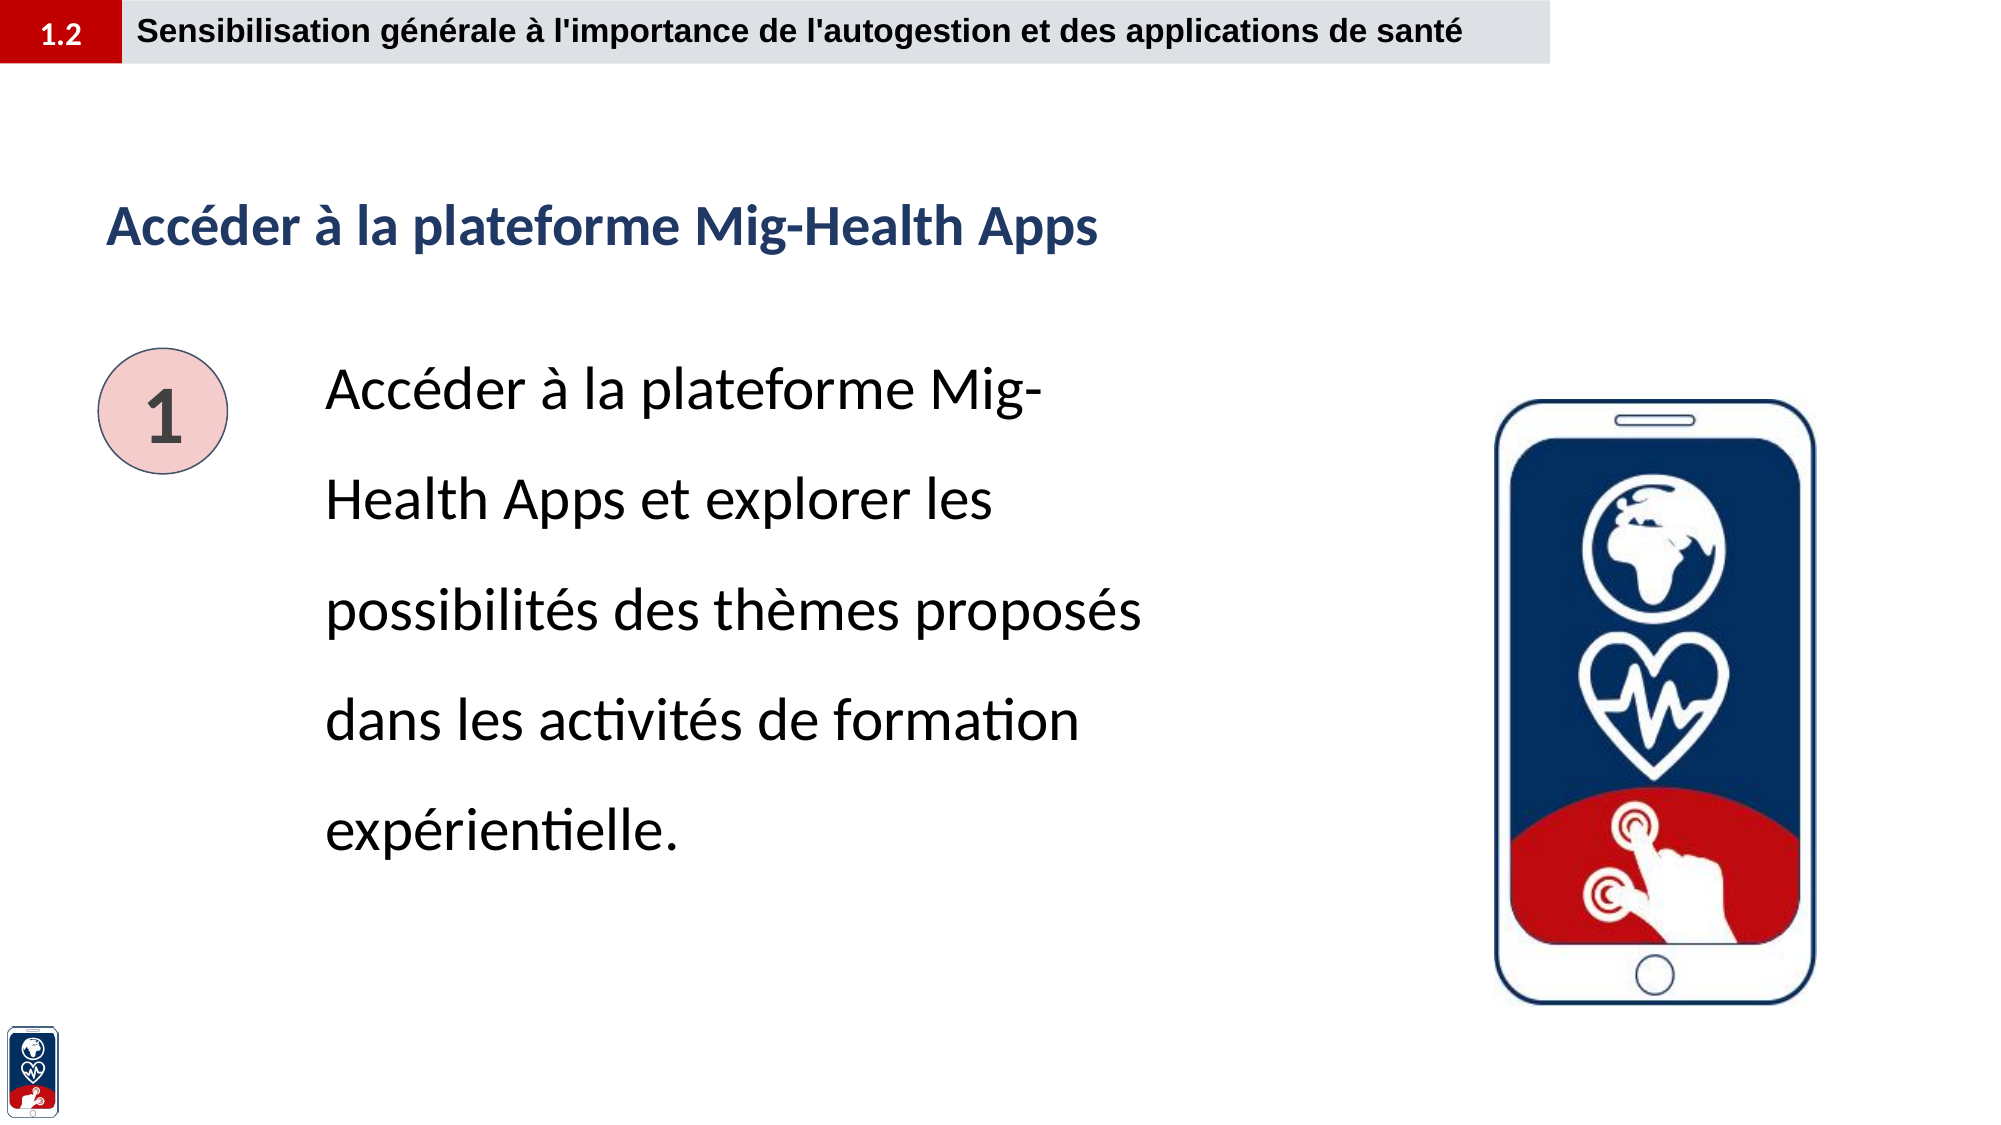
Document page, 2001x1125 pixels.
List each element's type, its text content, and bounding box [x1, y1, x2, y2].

picture [1494, 399, 1817, 1008]
text_box [98, 358, 127, 464]
picture [7, 1026, 59, 1118]
text_box 1.2 [0, 0, 122, 64]
text_box Sensibilisation générale à l'importance de l'autogestion et des applications de santé [122, 0, 1550, 64]
list Accéder à la plateforme Mig-Health Apps et explorer les possibilités des thèmes proposés dans les activités de formation expérientielle. [235, 304, 1196, 912]
title Accéder à la plateforme Mig-Health Apps [91, 177, 1906, 277]
text_box 1 [127, 345, 235, 476]
